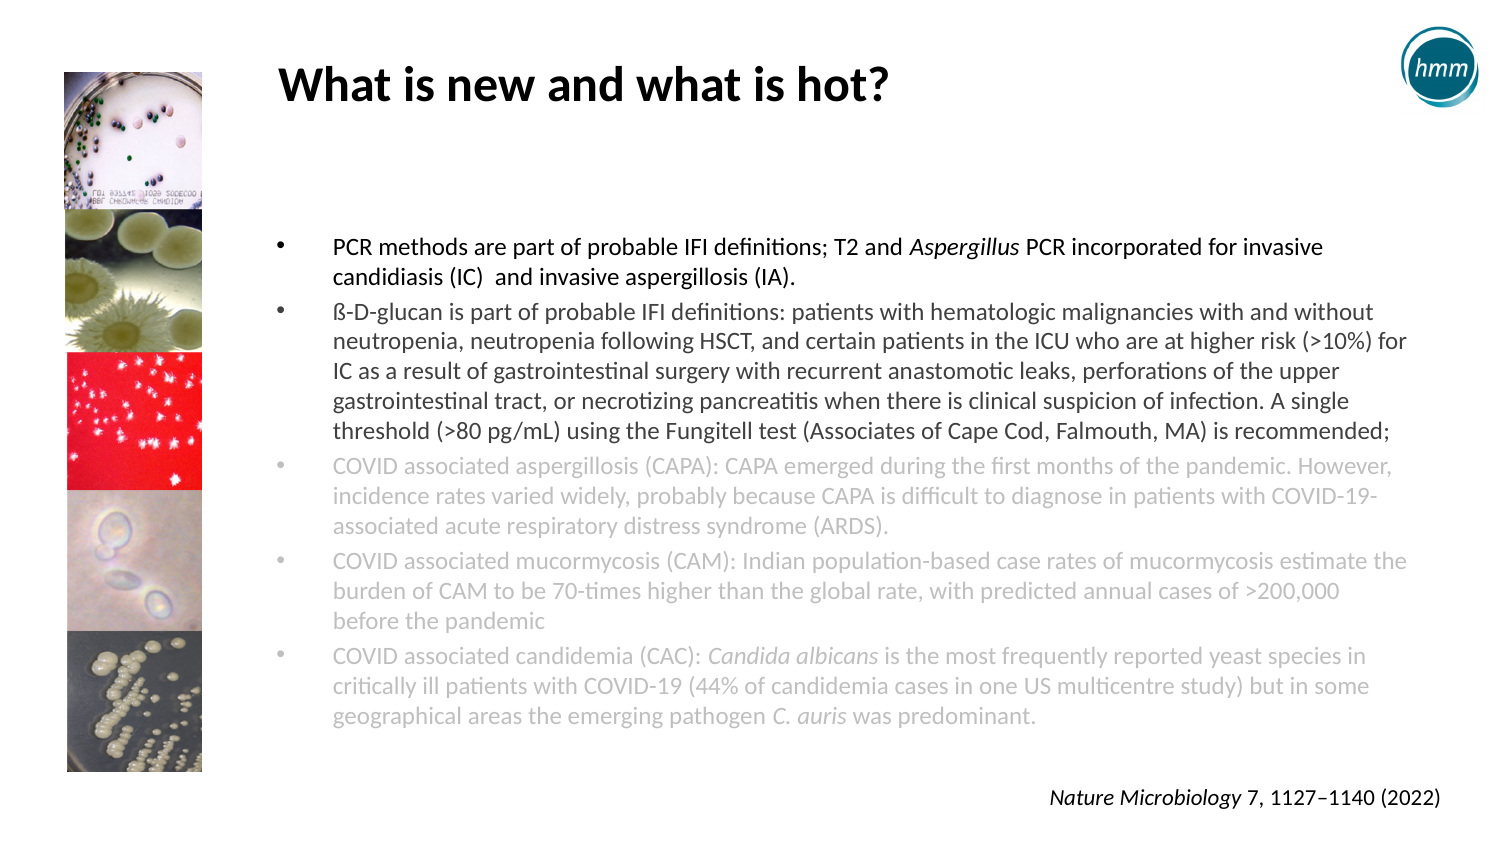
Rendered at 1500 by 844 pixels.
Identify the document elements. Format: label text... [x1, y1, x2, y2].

text_box What is new and what is hot? [263, 44, 1386, 224]
picture [1393, 18, 1487, 116]
picture [64, 72, 203, 772]
text_box Nature Microbiology 7, 1127–1140 (2022) [1034, 775, 1457, 818]
list PCR methods are part of probable IFI definitions; T2 and Aspergillus PCR incorporated for invasive candidiasis (IC) and invasive aspergillosis (IA). ß-D-glucan is part of probable IFI definitions: patients with hematologic malignancies with and without neutropenia, neutropenia following HSCT, and certain patients in the ICU who are at higher risk (>10%) for IC as a result of gastrointestinal surgery with recurrent anastomotic leaks, perforations of the upper gastrointestinal tract, or necrotizing pancreatitis when there is clinical suspicion of infection. A single threshold (>80 pg/mL) using the Fungitell test (Associates of Cape Cod, Falmouth, MA) is recommended; COVID associated aspergillosis (CAPA): CAPA emerged during the first months of the pandemic. However, incidence rates varied widely, probably because CAPA is difficult to diagnose in patients with COVID-19-associated acute respiratory distress syndrome (ARDS). COVID associated mucormycosis (CAM): Indian population-based case rates of mucormycosis estimate the burden of CAM to be 70-times higher than the global rate, with predicted annual cases of >200,000 before the pandemic COVID associated candidemia (CAC): Candida albicans is the most frequently reported yeast species in critically ill patients with COVID-19 (44% of candidemia cases in one US multicentre study) but in some geographical areas the emerging pathogen C. auris was predominant. [261, 222, 1428, 758]
